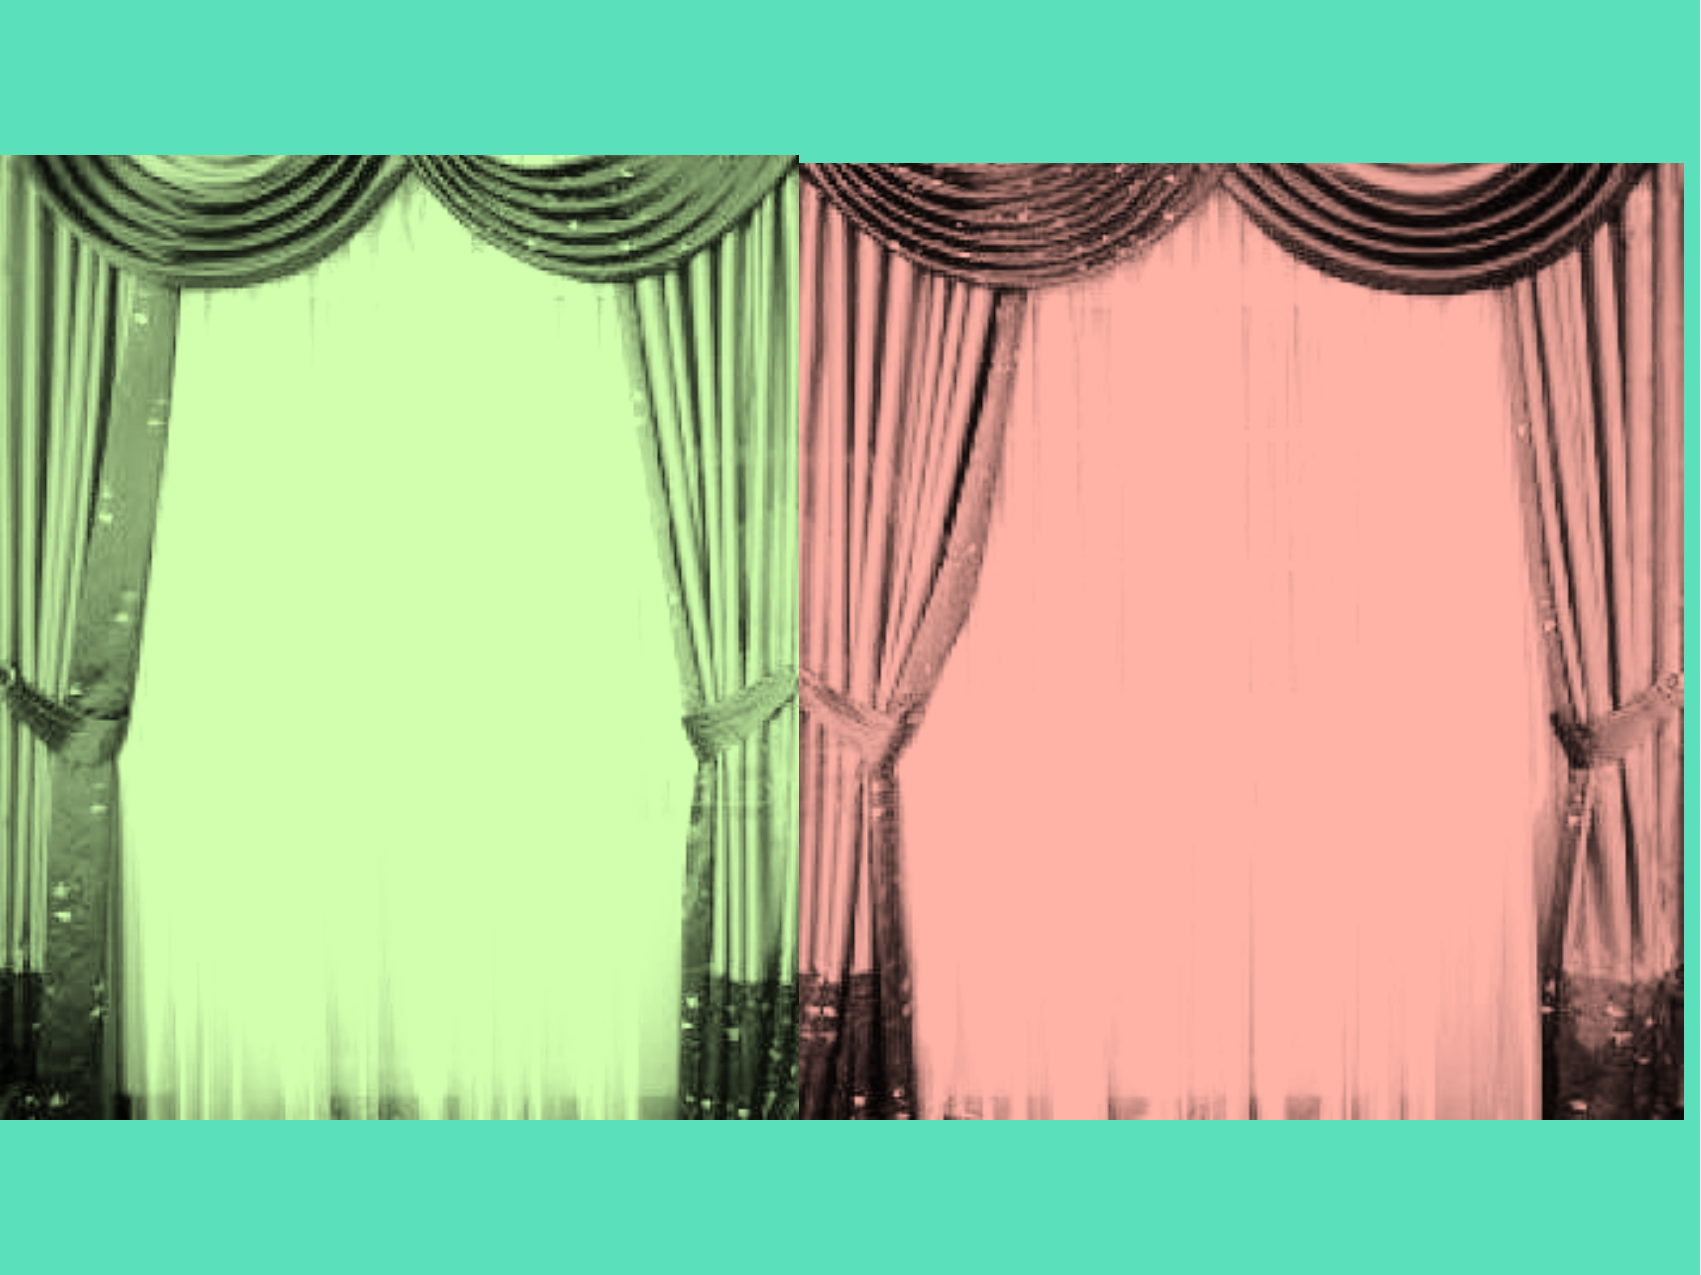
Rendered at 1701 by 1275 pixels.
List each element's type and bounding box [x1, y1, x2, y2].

picture [0, 155, 1683, 1120]
